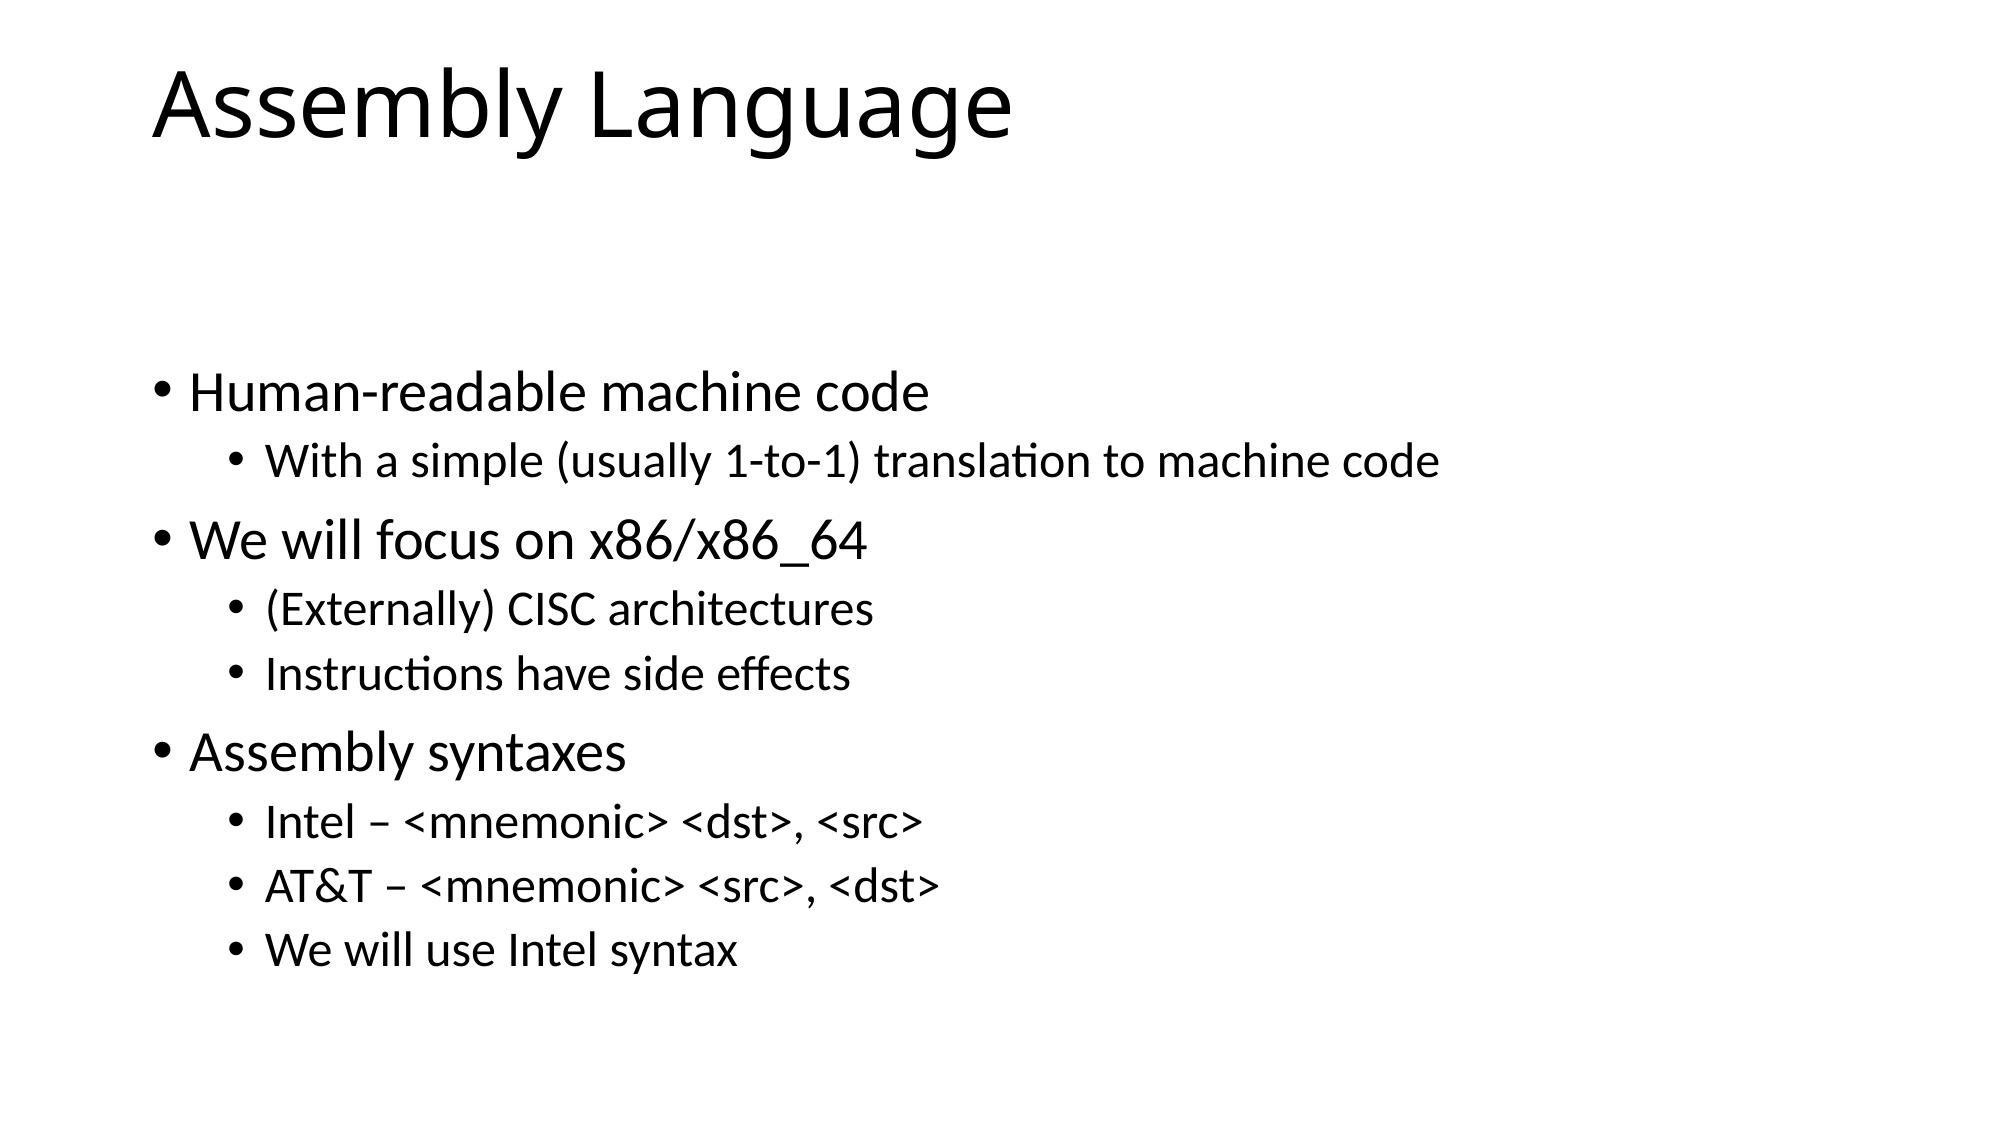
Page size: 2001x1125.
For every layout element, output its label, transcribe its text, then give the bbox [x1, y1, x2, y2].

title Assembly Language [137, 0, 1863, 217]
list Human-readable machine code With a simple (usually 1-to-1) translation to machine code We will focus on x86/x86_64 (Externally) CISC architectures Instructions have side effects Assembly syntaxes Intel – <mnemonic> <dst>, <src> AT&T – <mnemonic> <src>, <dst> We will use Intel syntax [137, 230, 1863, 1108]
